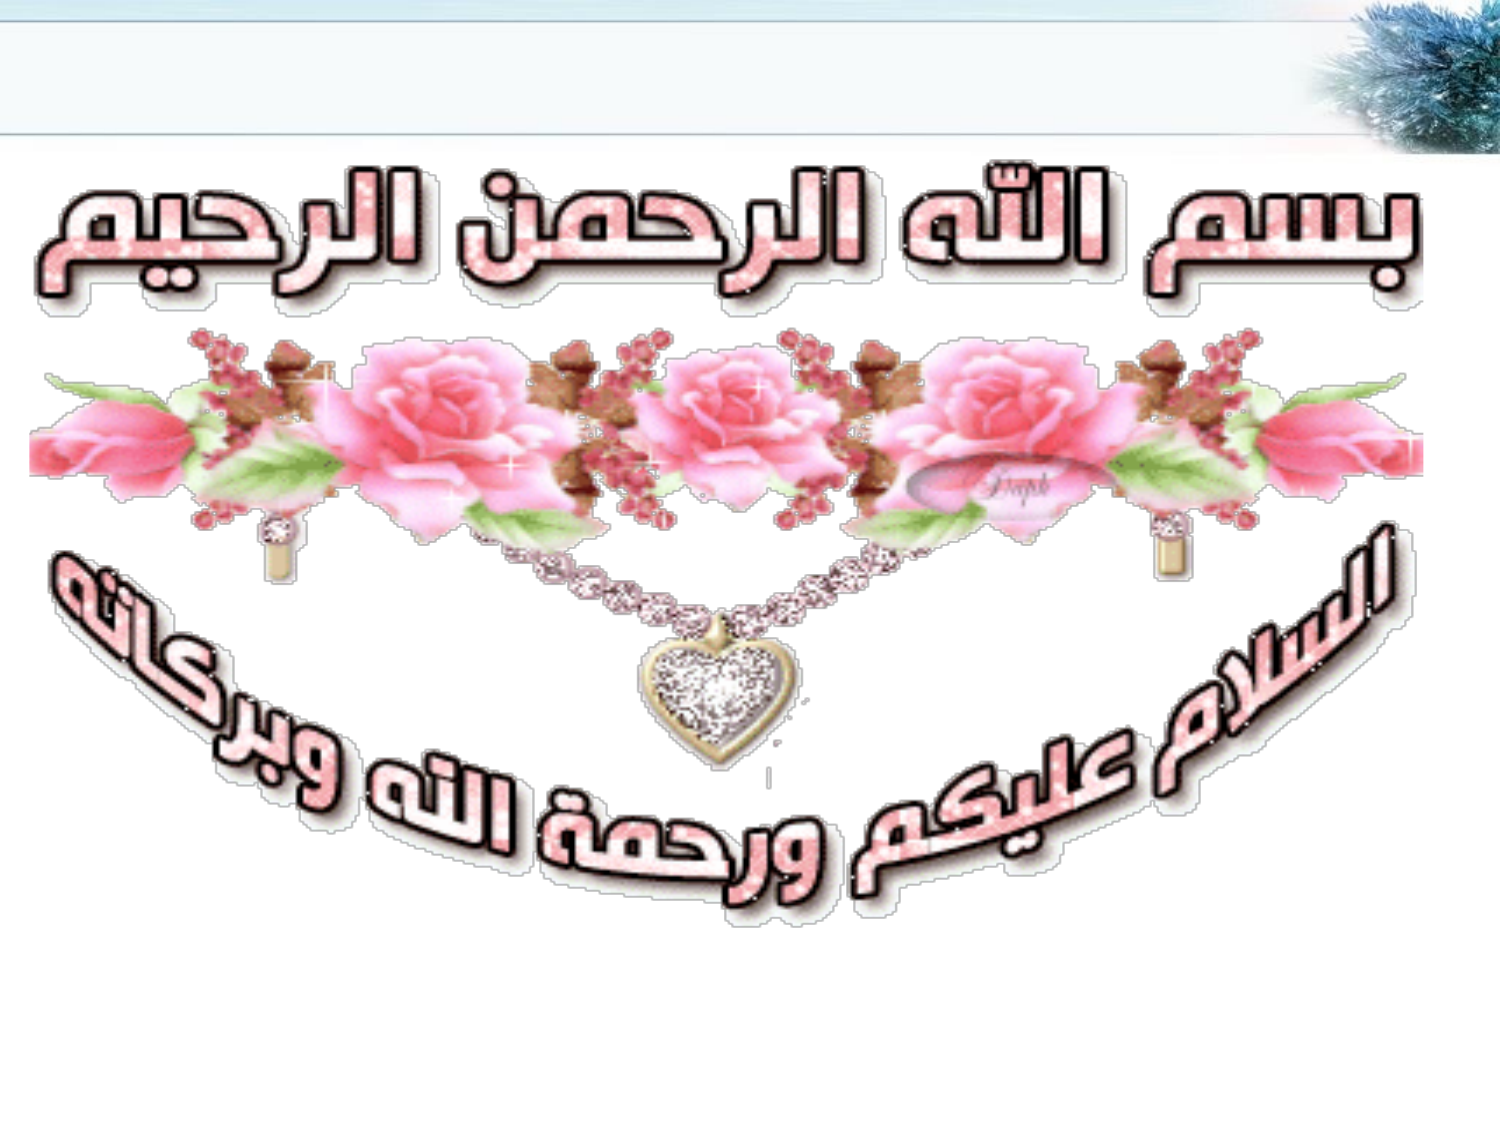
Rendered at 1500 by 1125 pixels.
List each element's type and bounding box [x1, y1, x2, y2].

picture [0, 0, 1500, 1125]
text_box [29, 89, 1424, 1000]
